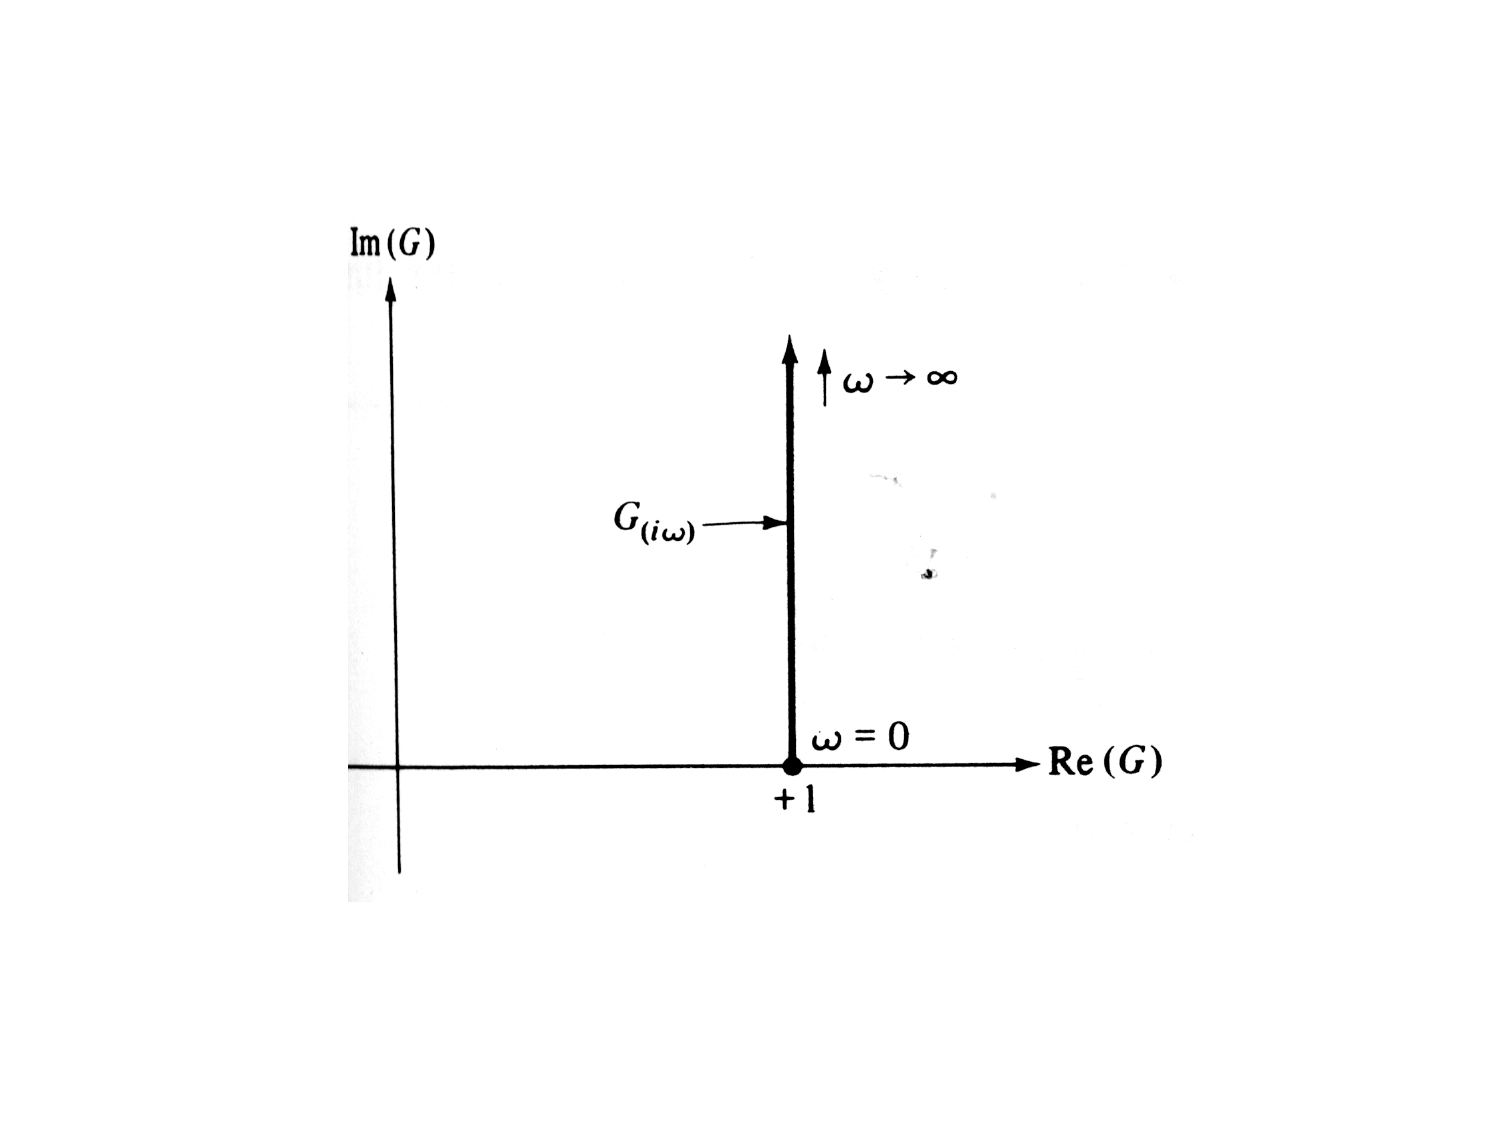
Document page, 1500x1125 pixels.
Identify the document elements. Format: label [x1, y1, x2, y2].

picture [348, 183, 1200, 902]
